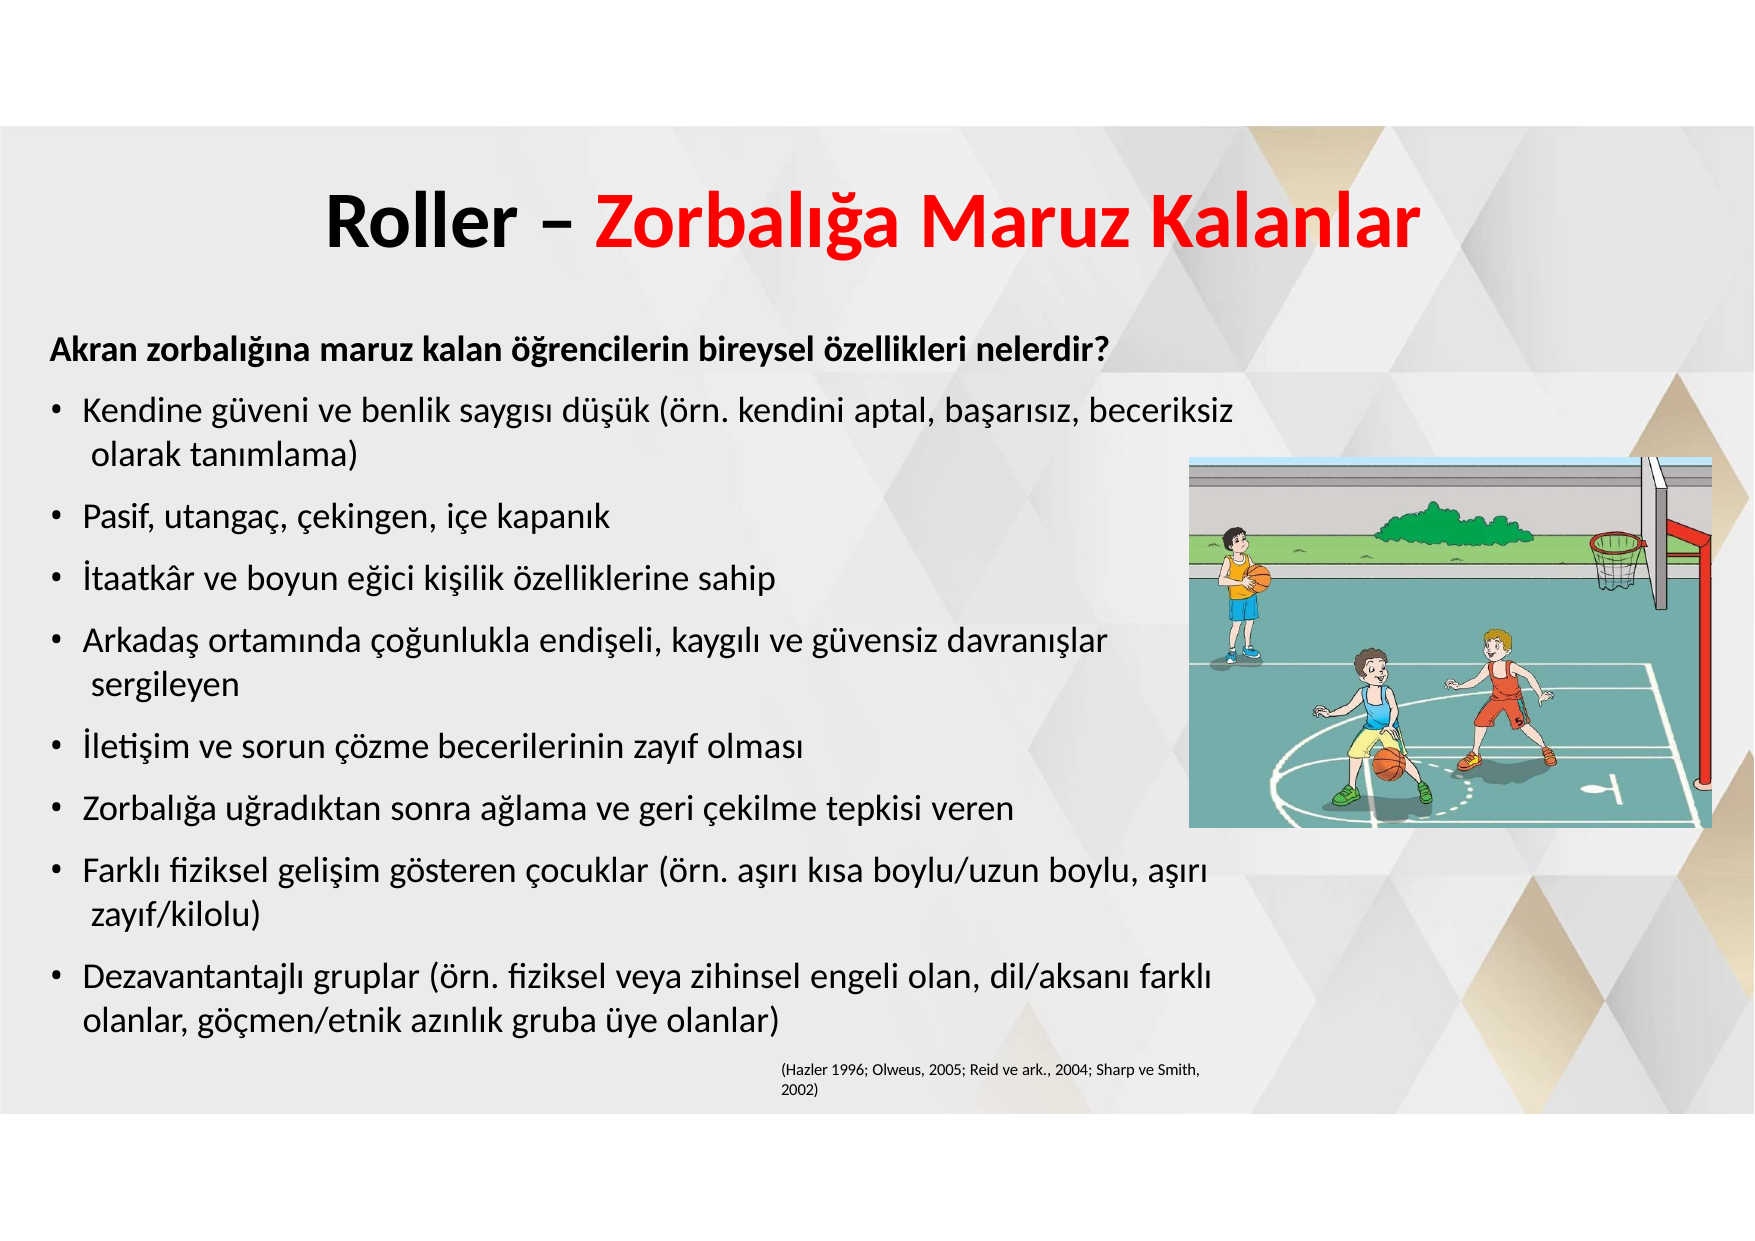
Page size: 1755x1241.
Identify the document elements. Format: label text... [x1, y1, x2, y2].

text_box Akran zorbalığına maruz kalan öğrencilerin bireysel özellikleri nelerdir? Kendine güveni ve benlik saygısı düşük (örn. kendini aptal, başarısız, beceriksiz olarak tanımlama) Pasif, utangaç, çekingen, içe kapanık İtaatkâr ve boyun eğici kişilik özelliklerine sahip Arkadaş ortamında çoğunlukla endişeli, kaygılı ve güvensiz davranışlar sergileyen İletişim ve sorun çözme becerilerinin zayıf olması Zorbalığa uğradıktan sonra ağlama ve geri çekilme tepkisi veren Farklı fiziksel gelişim gösteren çocuklar (örn. aşırı kısa boylu/uzun boylu, aşırı zayıf/kilolu) Dezavantantajlı gruplar (örn. fiziksel veya zihinsel engeli olan, dil/aksanı farklı olanlar, göçmen/etnik azınlık gruba üye olanlar) (Hazler 1996; Olweus, 2005; Reid ve ark., 2004; Sharp ve Smith, 2002) [47, 304, 1246, 1099]
picture [0, 126, 1754, 1114]
title Roller – Zorbalığa Maruz Kalanlar [323, 164, 1431, 374]
